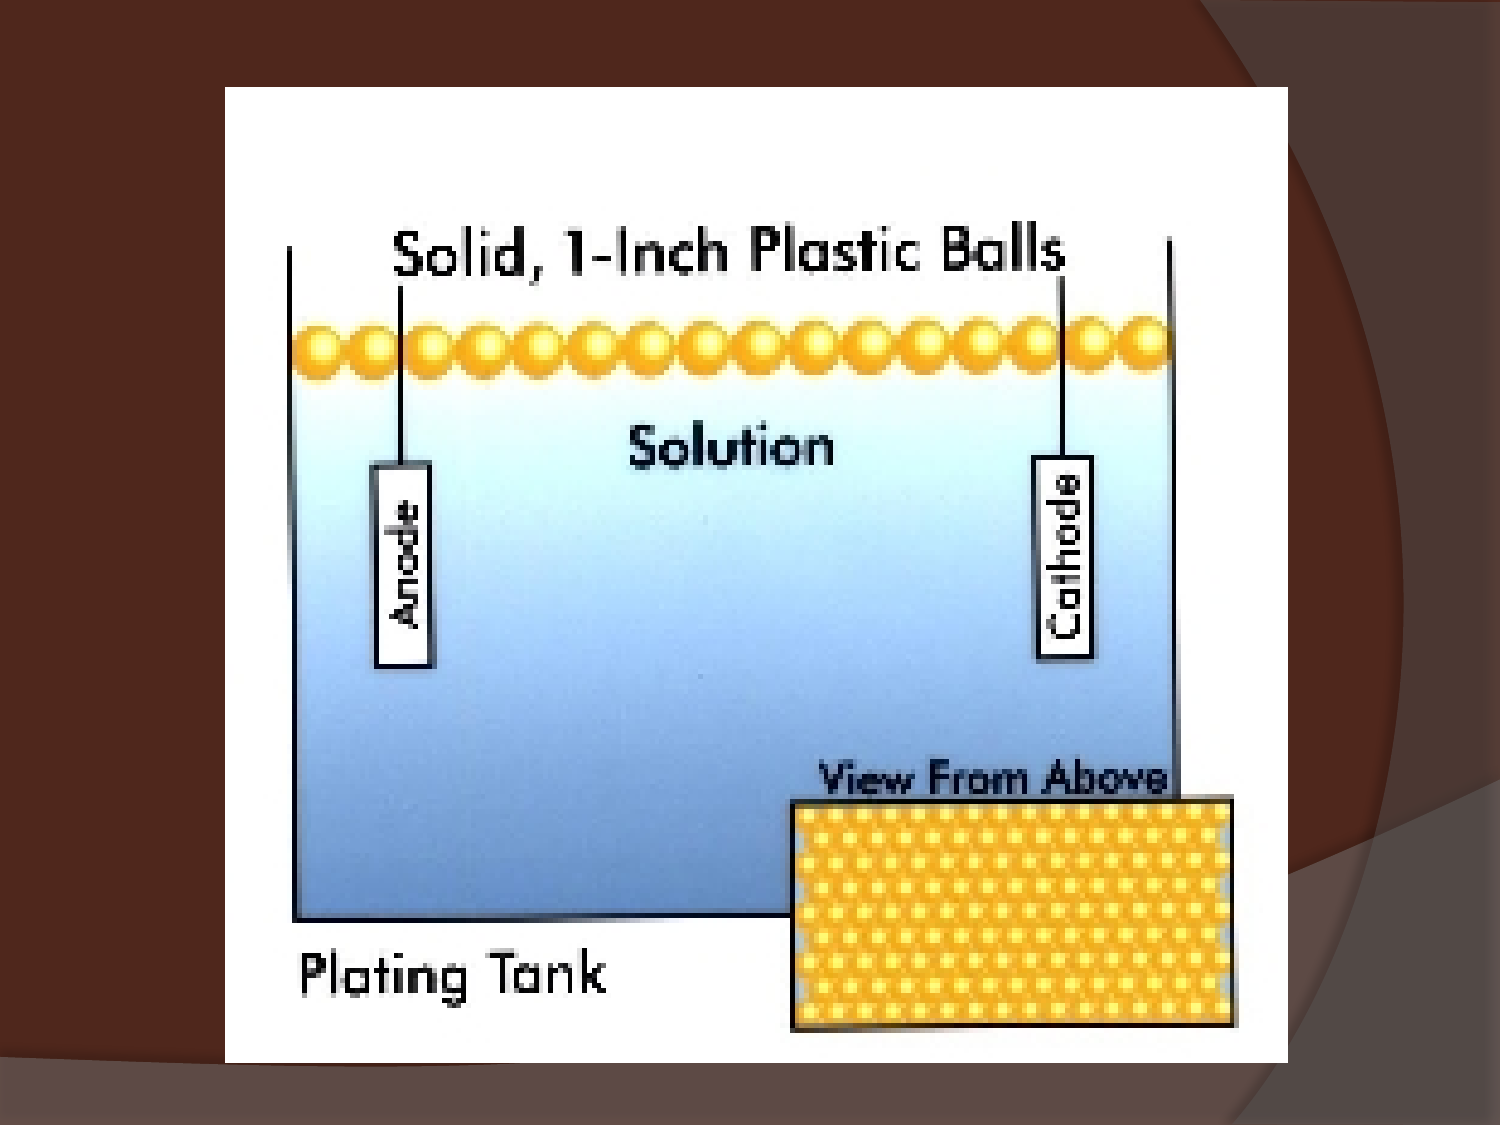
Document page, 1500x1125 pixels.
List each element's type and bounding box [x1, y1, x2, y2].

picture [224, 87, 1288, 1063]
